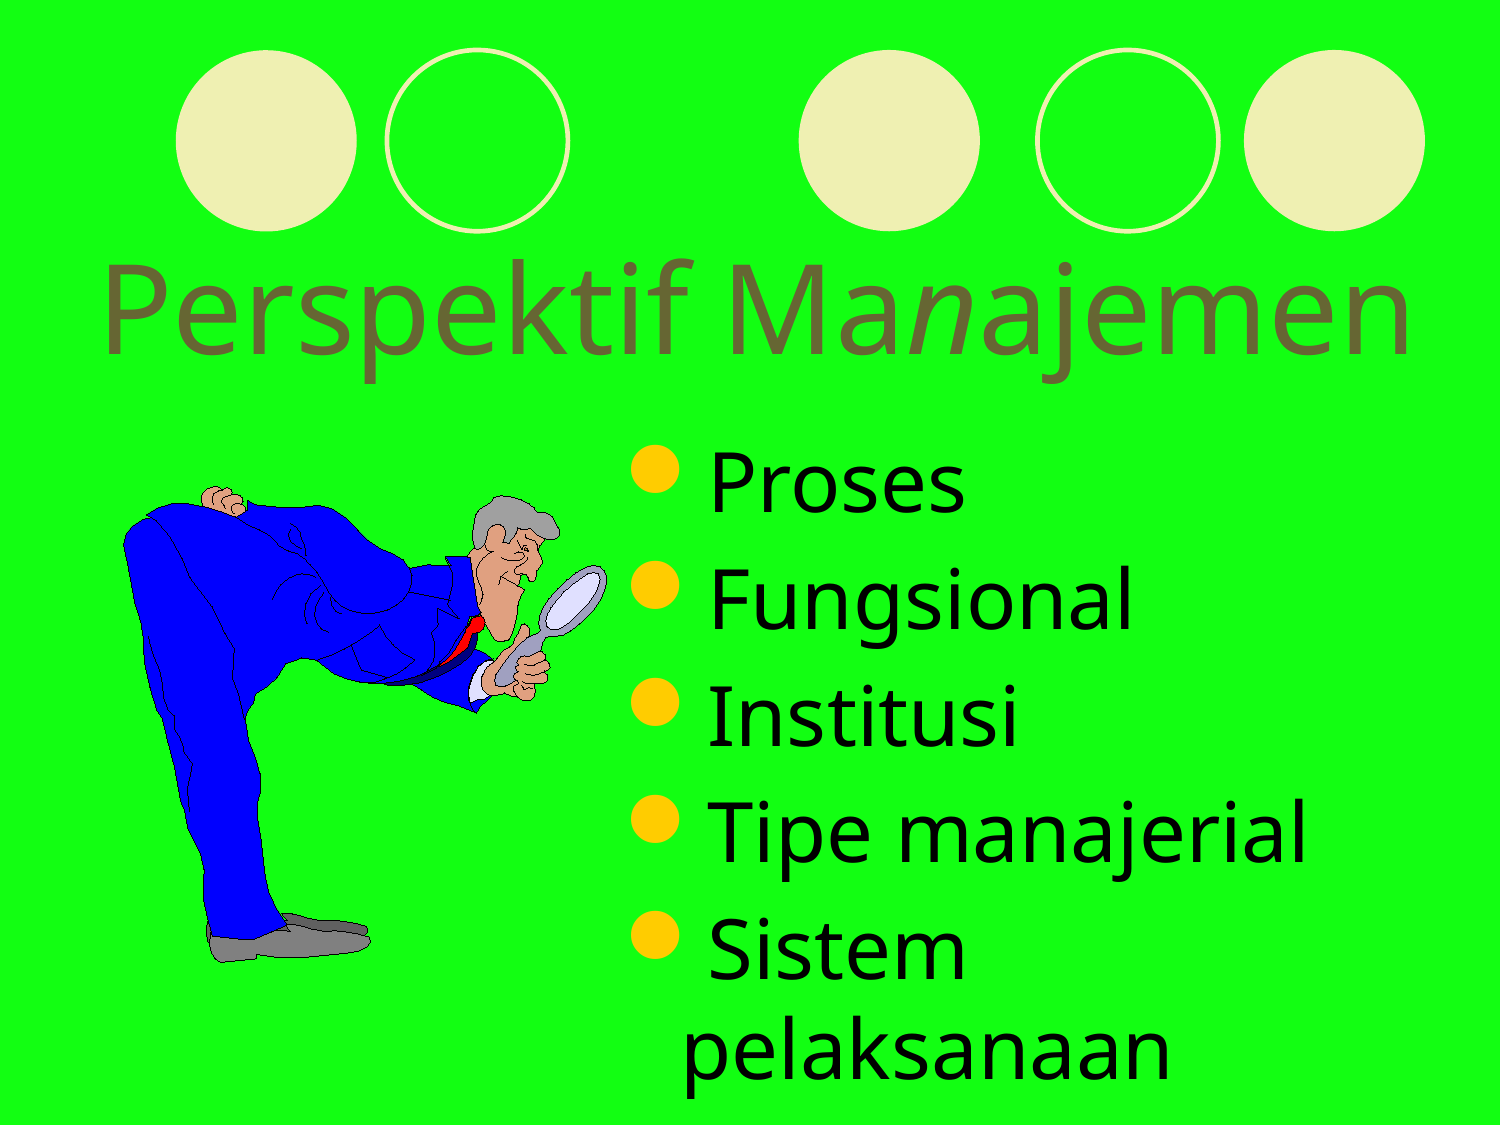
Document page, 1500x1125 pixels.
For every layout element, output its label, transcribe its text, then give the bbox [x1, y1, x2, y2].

list Proses Fungsional Institusi Tipe manajerial Sistem pelaksanaan [609, 421, 1407, 1032]
title Perspektif Manajemen [81, 210, 1433, 399]
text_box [138, 470, 621, 952]
